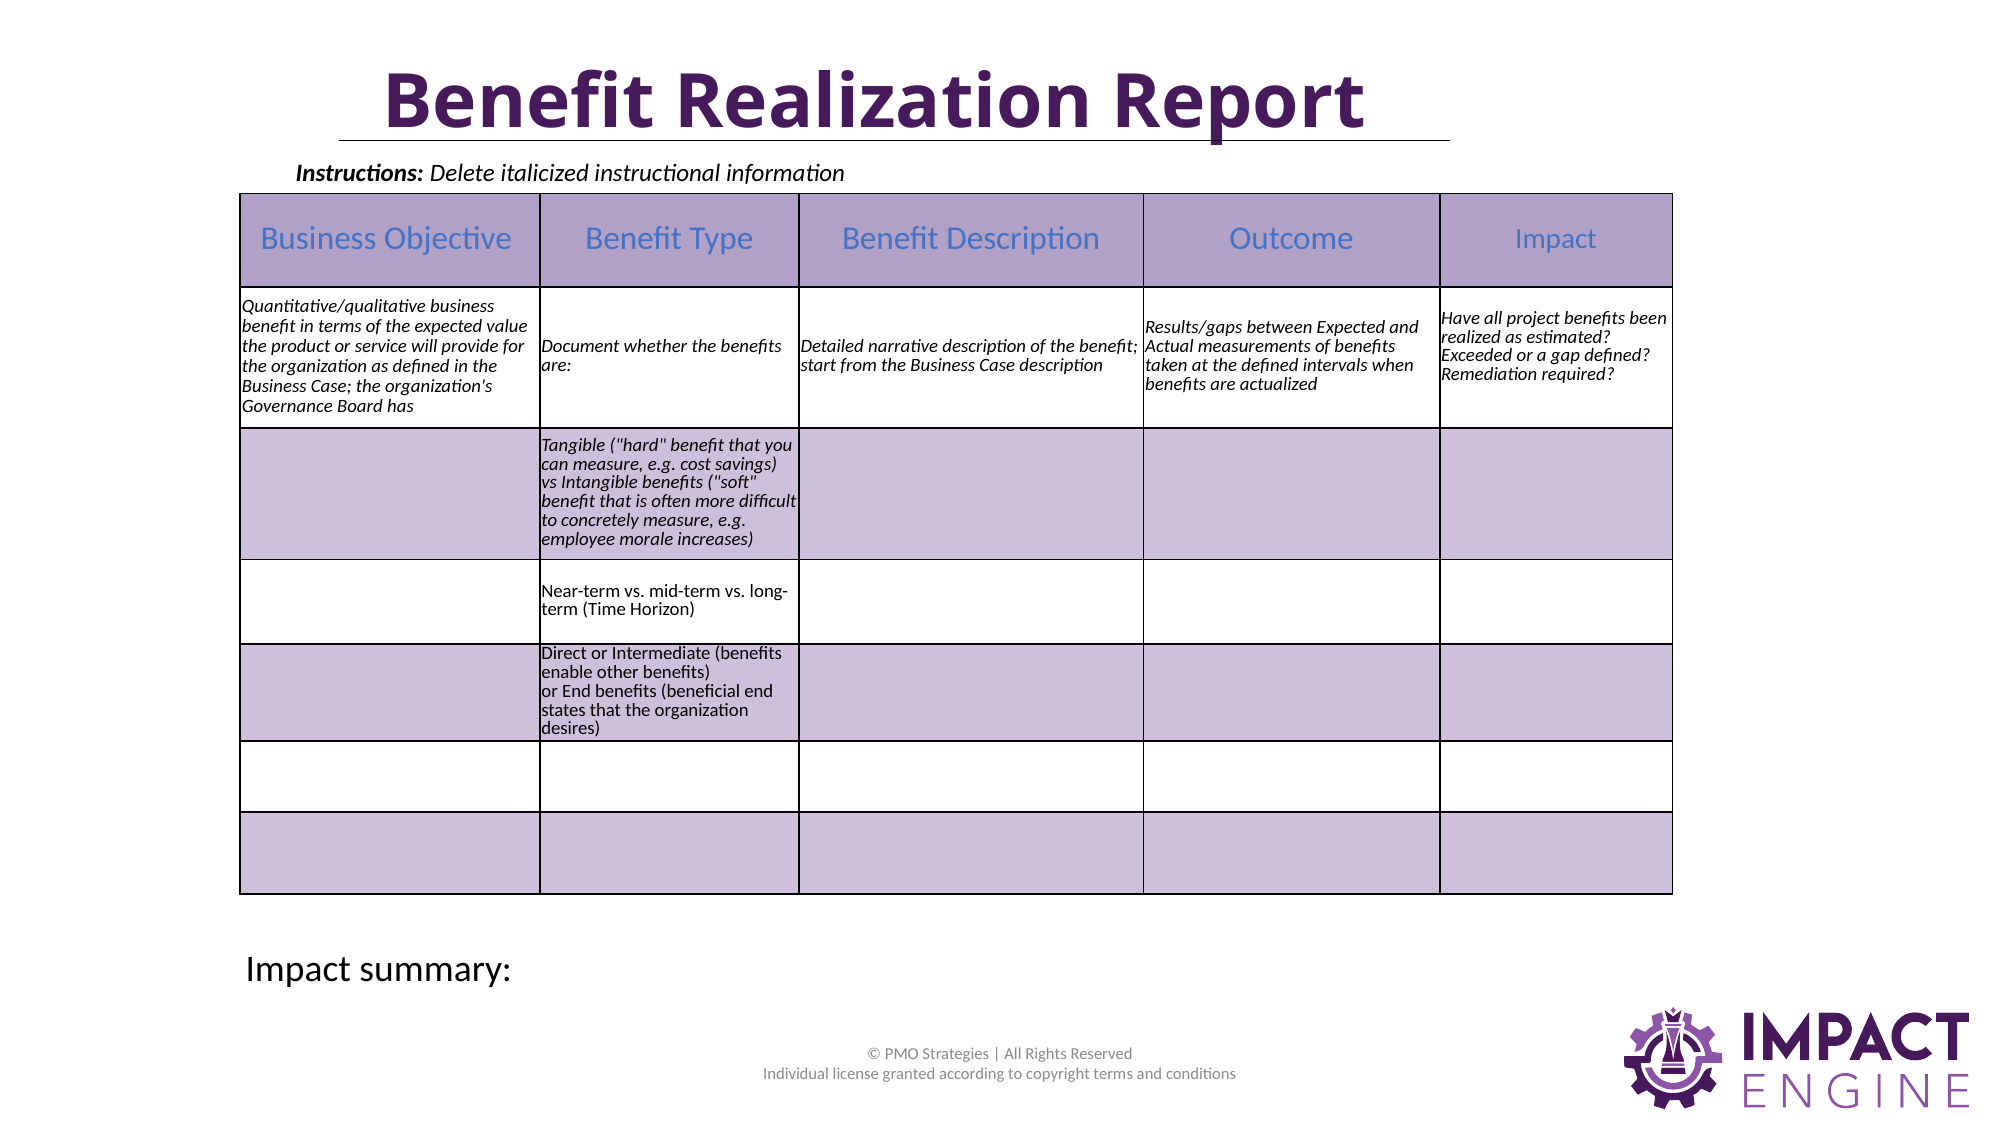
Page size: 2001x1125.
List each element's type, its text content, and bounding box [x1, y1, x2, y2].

text_box Benefit Realization Report [255, 55, 1494, 193]
table_cell [241, 429, 539, 559]
text_box Instructions: Delete italicized instructional information [280, 148, 1474, 194]
table_header Benefit Description [800, 194, 1143, 286]
table_cell [800, 742, 1143, 811]
table_header Outcome [1144, 194, 1439, 286]
table_cell [241, 813, 539, 893]
table_cell [1441, 645, 1672, 740]
table_cell [1144, 645, 1439, 740]
table_cell Tangible ("hard" benefit that you can measure, e.g. cost savings) vs Intangible benefits ("soft" benefit that is often more difficult to concretely measure, e.g. employee morale increases) [541, 429, 798, 559]
table_cell [541, 742, 798, 811]
table_cell [1441, 429, 1672, 559]
table_cell [1441, 742, 1672, 811]
table_cell [1144, 560, 1439, 643]
footer © PMO Strategies | All Rights Reserved Individual license granted according to copyright terms and conditions [662, 1042, 1338, 1103]
table_cell Results/gaps between Expected and Actual measurements of benefits taken at the defined intervals when benefits are actualized [1144, 288, 1439, 427]
picture [1622, 1004, 1972, 1111]
table_cell Detailed narrative description of the benefit; start from the Business Case description [800, 288, 1143, 427]
table_cell Direct or Intermediate (benefits enable other benefits) or End benefits (beneficial end states that the organization desires) [541, 645, 798, 740]
text_box Impact summary: [230, 936, 1559, 1042]
table_cell Quantitative/qualitative business benefit in terms of the expected value the product or service will provide for the organization as defined in the Business Case; the organization's Governance Board has [241, 288, 539, 427]
table_cell [1144, 742, 1439, 811]
table_cell [800, 813, 1143, 893]
table_header Business Objective [241, 194, 539, 286]
table_cell [241, 645, 539, 740]
table_cell [800, 645, 1143, 740]
table_cell Document whether the benefits are: [541, 288, 798, 427]
table_cell [1144, 429, 1439, 559]
table_cell [1144, 813, 1439, 893]
table_header Benefit Type [541, 194, 798, 286]
table_cell [800, 560, 1143, 643]
table_cell [800, 429, 1143, 559]
table_cell [241, 742, 539, 811]
table_header Impact [1441, 194, 1672, 286]
table_cell [541, 813, 798, 893]
table_cell [1441, 560, 1672, 643]
table_cell [241, 560, 539, 643]
table_cell Have all project benefits been realized as estimated? Exceeded or a gap defined? Remediation required? [1441, 288, 1672, 427]
table_cell [1441, 813, 1672, 893]
table_cell Near-term vs. mid-term vs. long-term (Time Horizon) [541, 560, 798, 643]
